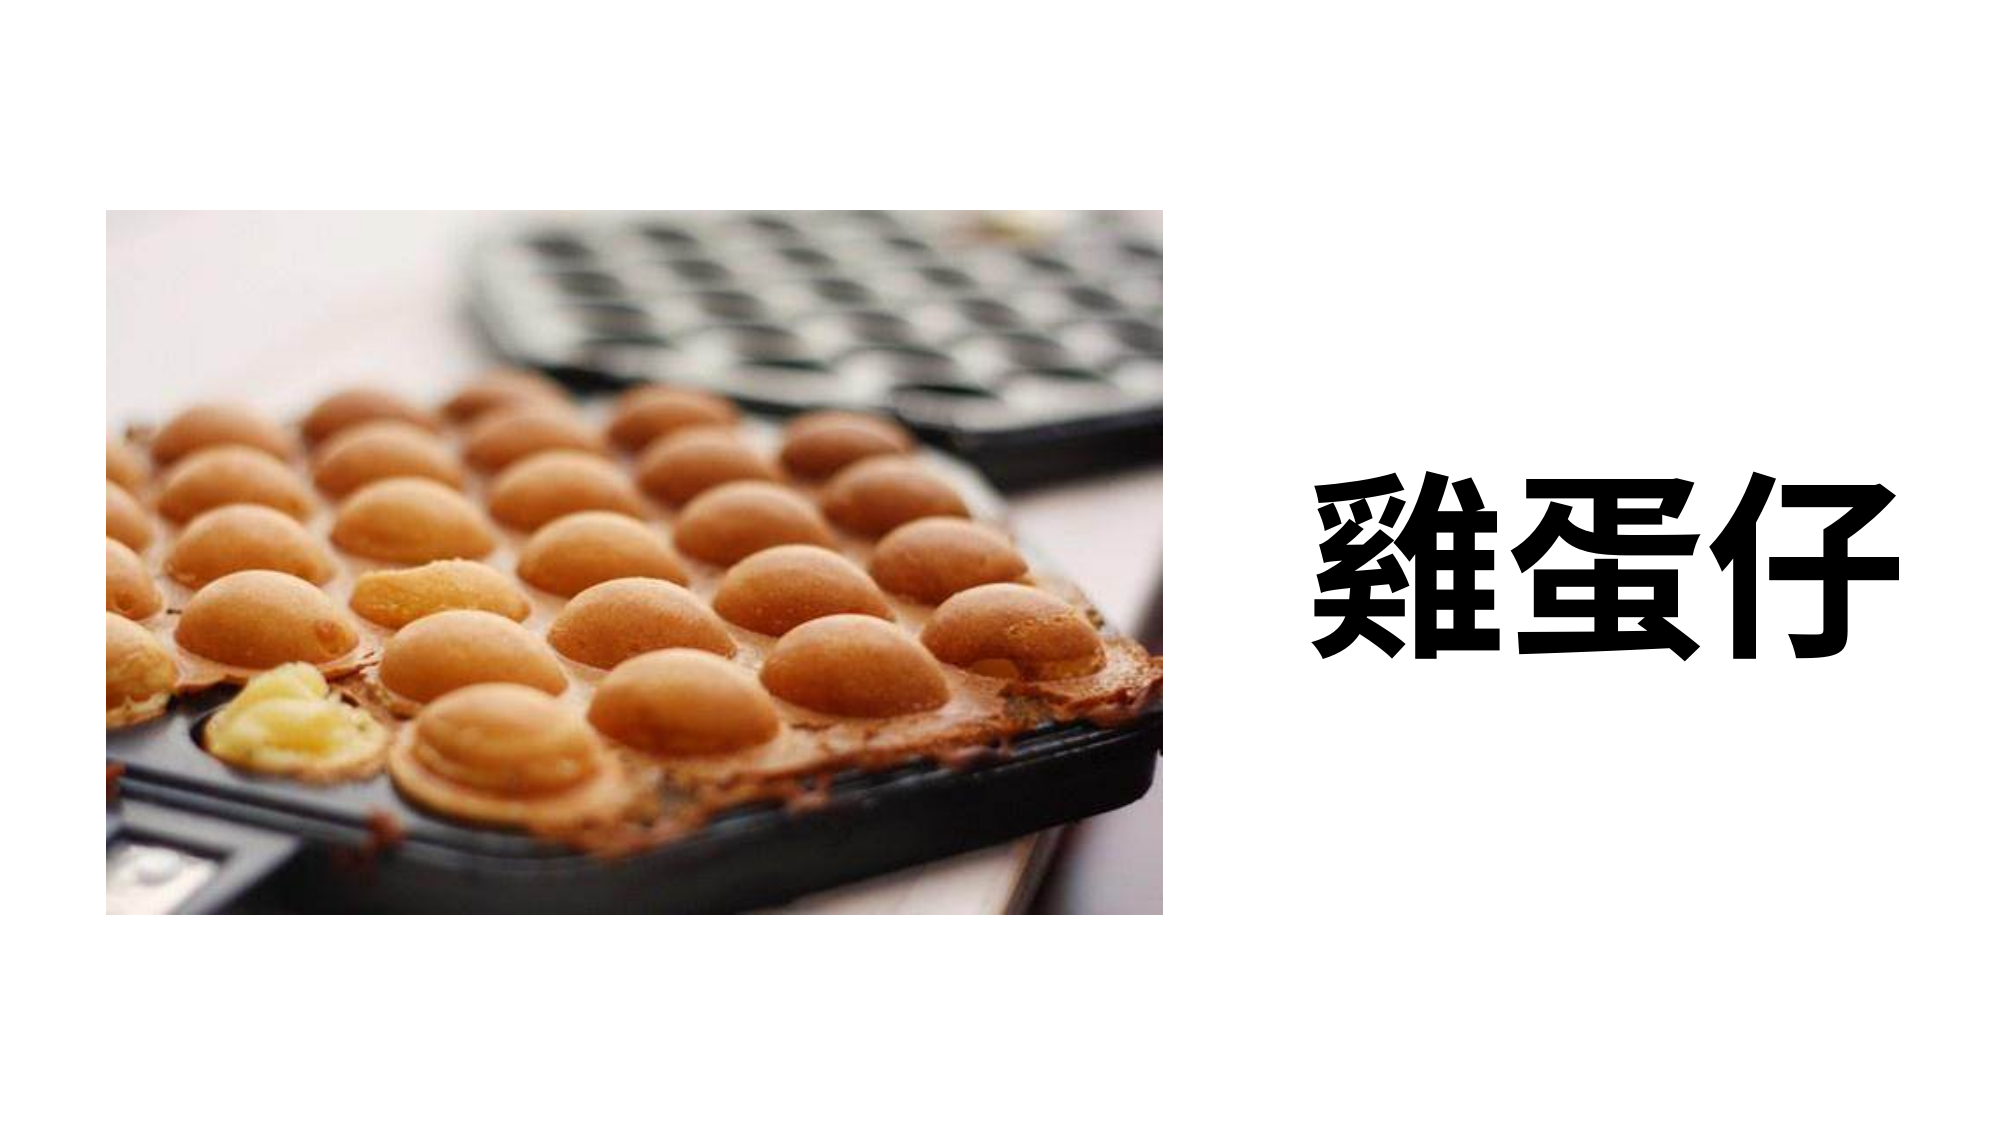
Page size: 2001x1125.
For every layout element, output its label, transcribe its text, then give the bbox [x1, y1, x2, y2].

picture [106, 210, 1163, 915]
text_box 雞蛋仔 [1290, 433, 1922, 689]
